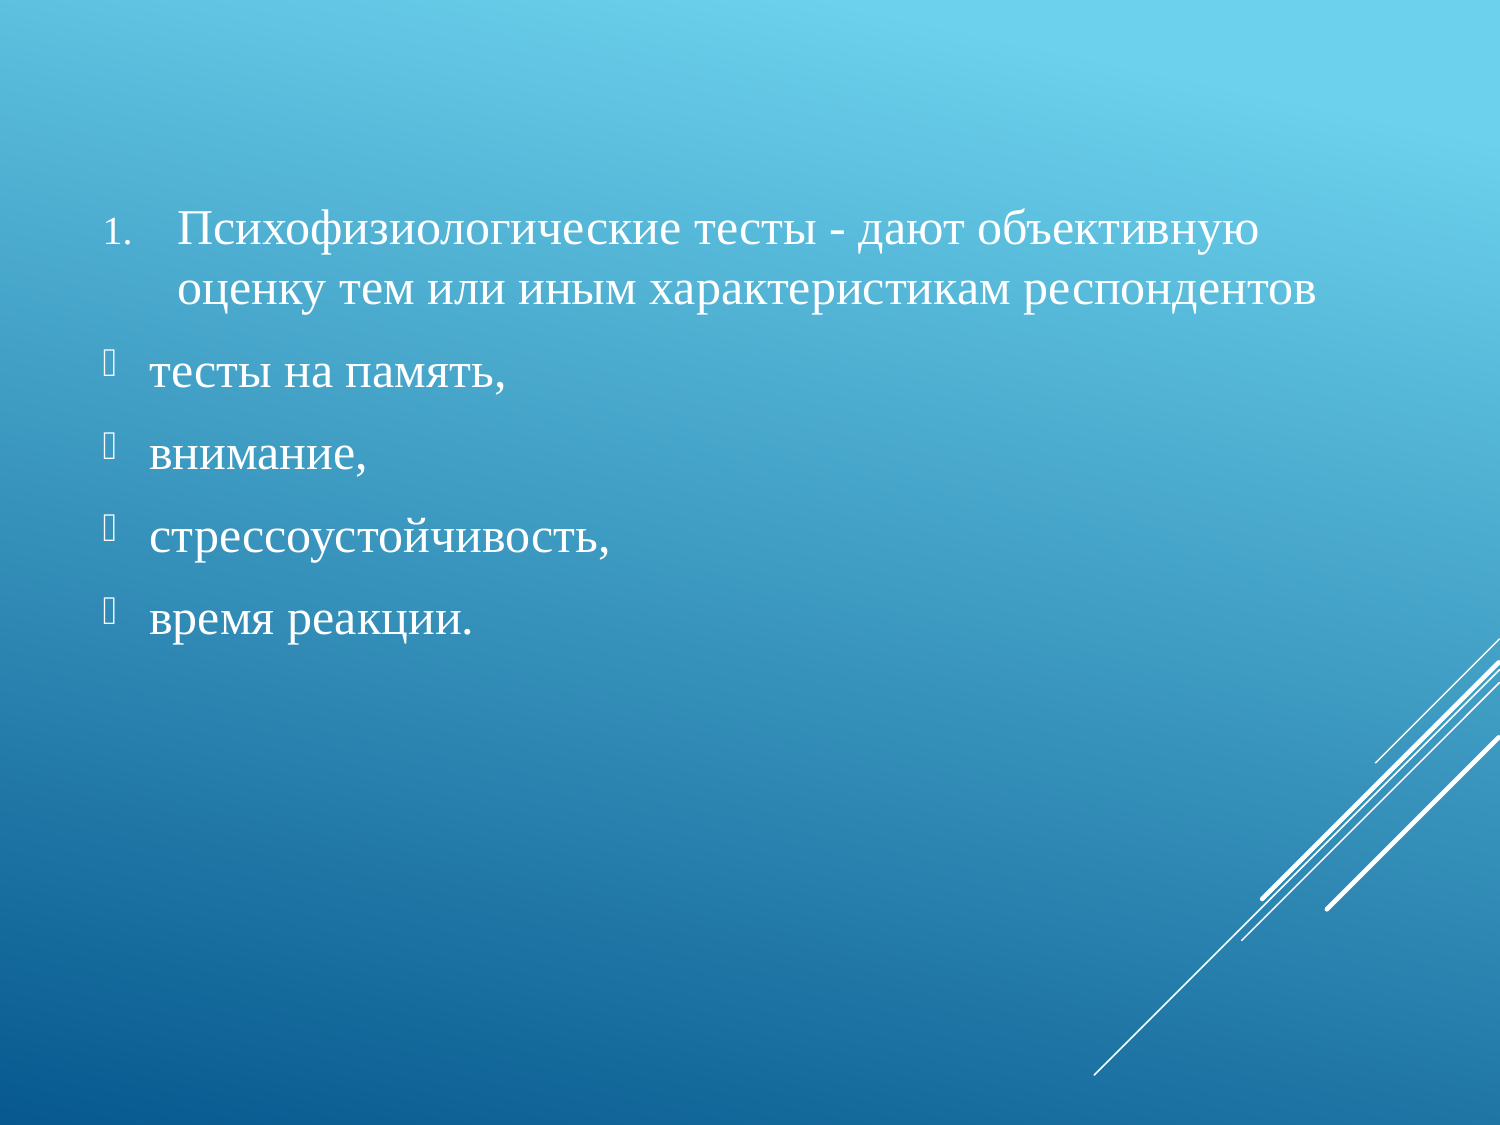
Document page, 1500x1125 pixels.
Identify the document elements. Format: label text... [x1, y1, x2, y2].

list Психофизиологические тесты - дают объективную оценку тем или иным характеристикам респондентов тесты на память, внимание, стрессоустойчивость, время реакции. [87, 87, 1341, 823]
